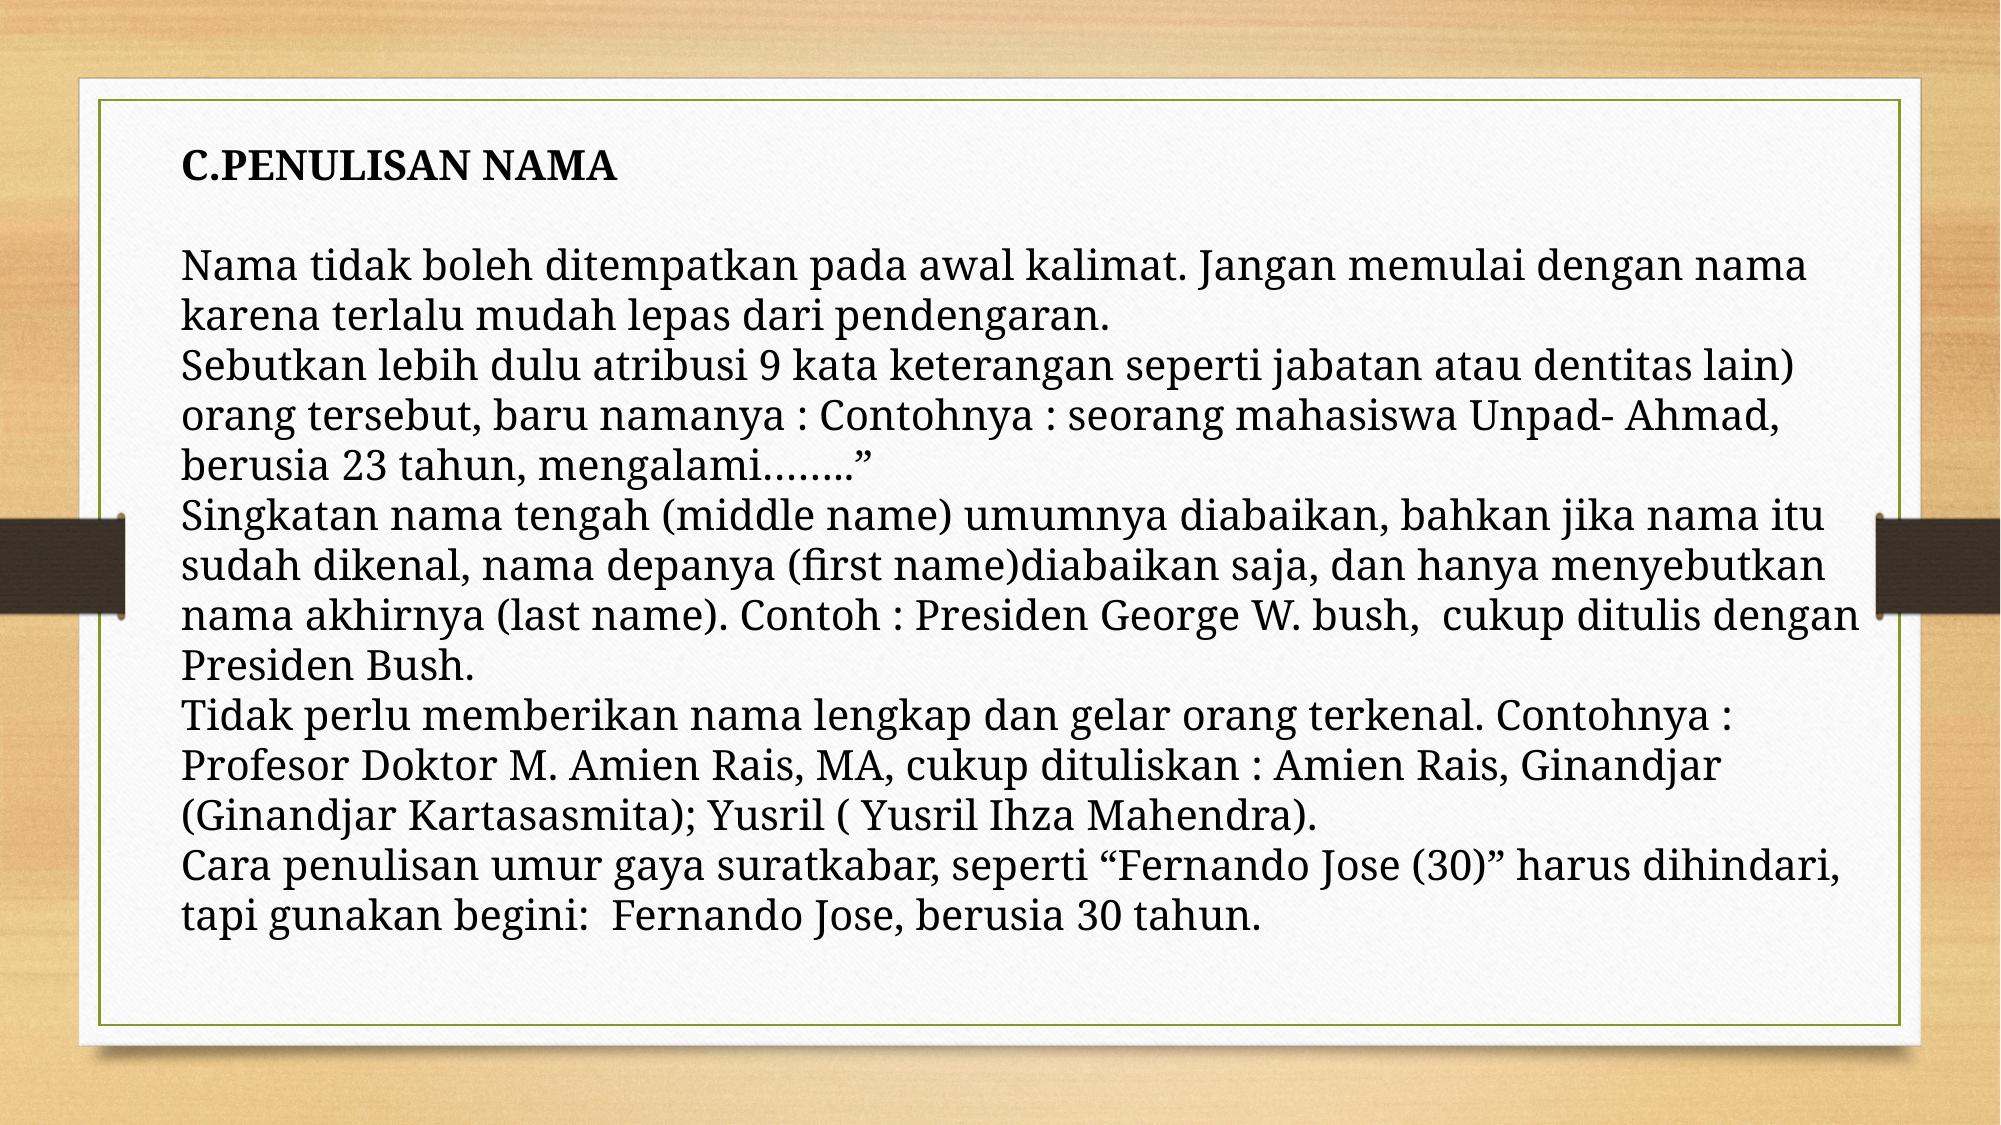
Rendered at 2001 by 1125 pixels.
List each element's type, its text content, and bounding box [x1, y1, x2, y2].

text_box C.PENULISAN NAMA Nama tidak boleh ditempatkan pada awal kalimat. Jangan memulai dengan nama karena terlalu mudah lepas dari pendengaran. Sebutkan lebih dulu atribusi 9 kata keterangan seperti jabatan atau dentitas lain) orang tersebut, baru namanya : Contohnya : seorang mahasiswa Unpad- Ahmad, berusia 23 tahun, mengalami……..” Singkatan nama tengah (middle name) umumnya diabaikan, bahkan jika nama itu sudah dikenal, nama depanya (first name)diabaikan saja, dan hanya menyebutkan nama akhirnya (last name). Contoh : Presiden George W. bush, cukup ditulis dengan Presiden Bush. Tidak perlu memberikan nama lengkap dan gelar orang terkenal. Contohnya : Profesor Doktor M. Amien Rais, MA, cukup dituliskan : Amien Rais, Ginandjar (Ginandjar Kartasasmita); Yusril ( Yusril Ihza Mahendra). Cara penulisan umur gaya suratkabar, seperti “Fernando Jose (30)” harus dihindari, tapi gunakan begini: Fernando Jose, berusia 30 tahun. [166, 131, 1877, 1009]
picture [0, 0, 2001, 1125]
